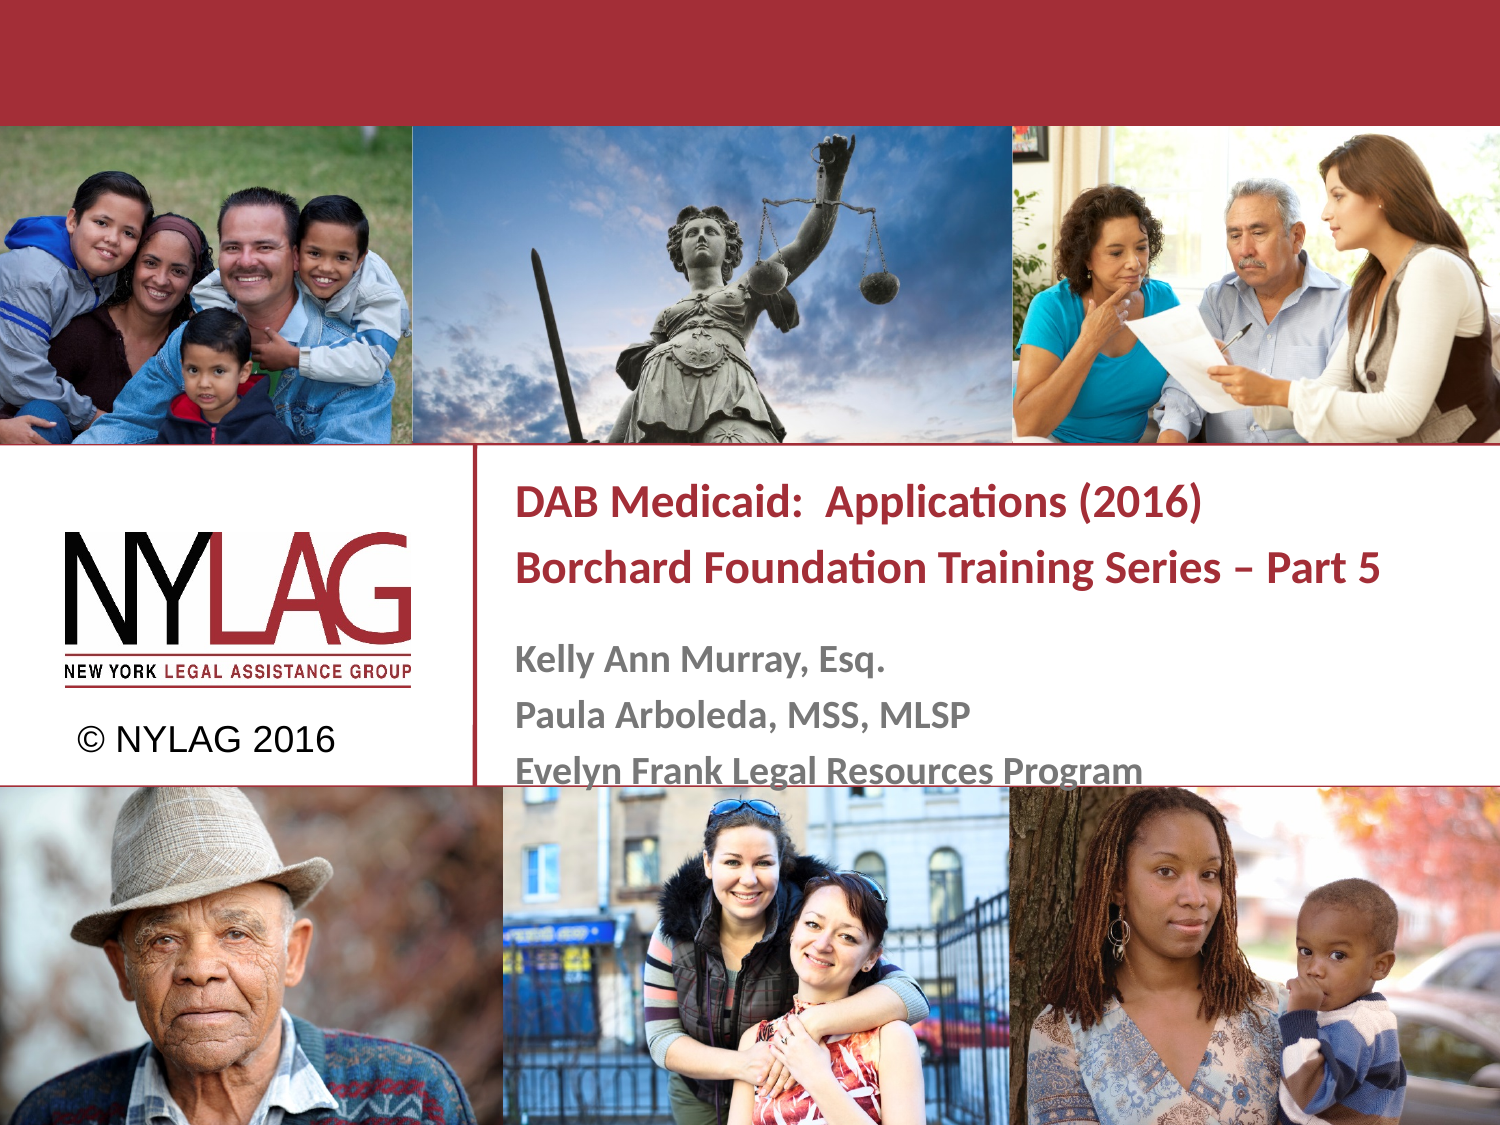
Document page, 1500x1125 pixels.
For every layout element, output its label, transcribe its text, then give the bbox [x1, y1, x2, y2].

text_box © NYLAG 2016 [62, 707, 475, 767]
picture [0, 126, 1500, 444]
picture [0, 787, 1500, 1125]
list DAB Medicaid: Applications (2016) Borchard Foundation Training Series – Part 5 [500, 462, 1400, 624]
picture [62, 532, 411, 688]
list Kelly Ann Murray, Esq. Paula Arboleda, MSS, MLSP Evelyn Frank Legal Resources Program [500, 624, 1475, 800]
